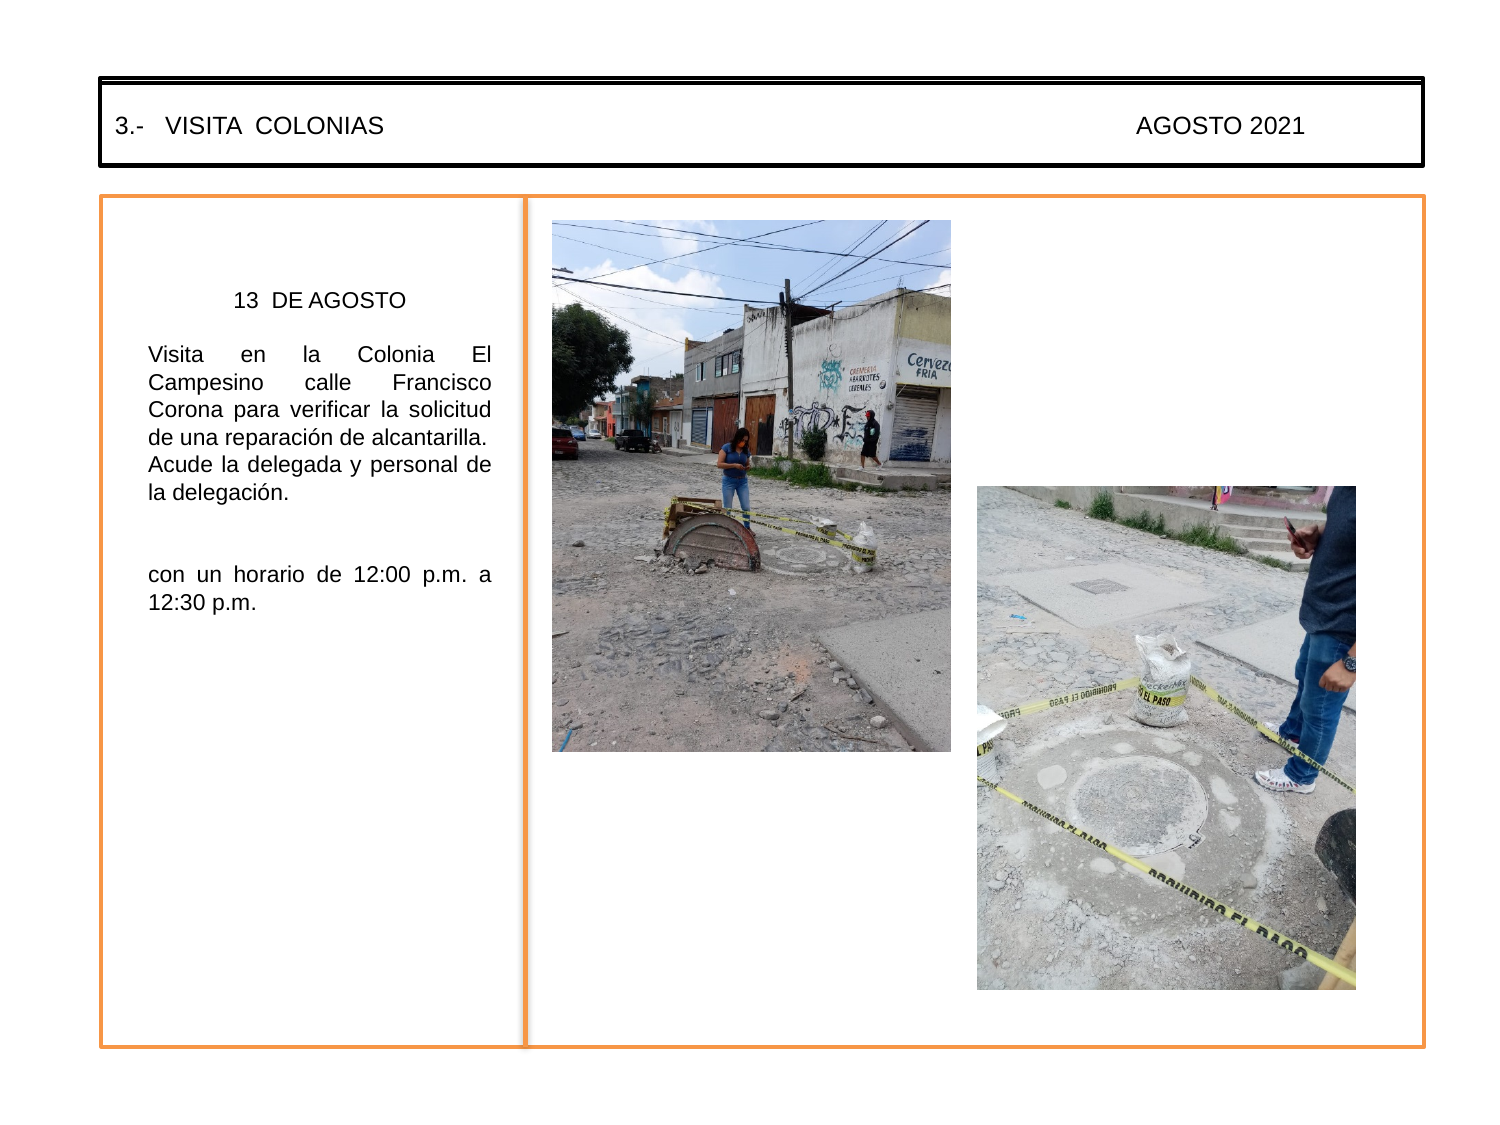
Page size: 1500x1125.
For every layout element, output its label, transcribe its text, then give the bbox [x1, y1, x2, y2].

text_box [100, 243, 133, 305]
picture [977, 485, 1356, 990]
text_box 3.- VISITA COLONIAS AGOSTO 2021 [98, 81, 1425, 168]
text_box [99, 194, 1426, 1049]
text_box 13 DE AGOSTO Visita en la Colonia El Campesino calle Francisco Corona para verificar la solicitud de una reparación de alcantarilla. Acude la delegada y personal de la delegación. con un horario de 12:00 p.m. a 12:30 p.m. [133, 222, 507, 652]
text_box 2020 [98, 76, 1425, 81]
picture [552, 220, 951, 752]
